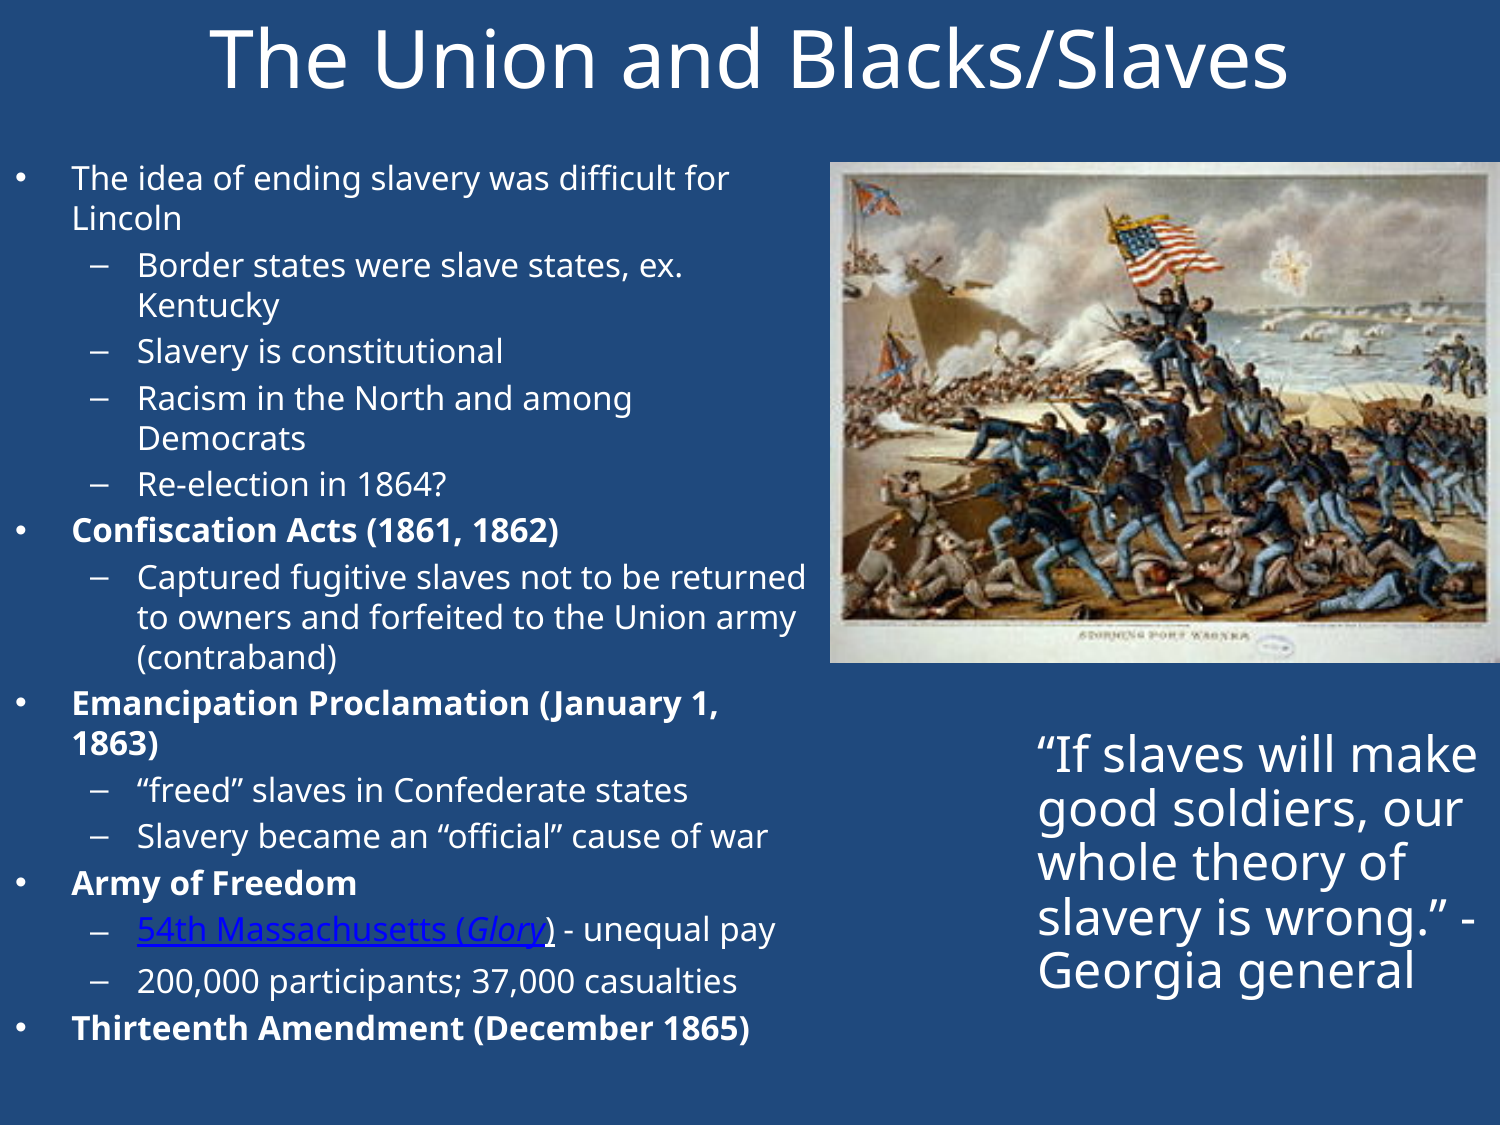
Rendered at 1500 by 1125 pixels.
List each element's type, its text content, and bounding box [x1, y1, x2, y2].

list The idea of ending slavery was difficult for Lincoln Border states were slave states, ex. Kentucky Slavery is constitutional Racism in the North and among Democrats Re-election in 1864? Confiscation Acts (1861, 1862) Captured fugitive slaves not to be returned to owners and forfeited to the Union army (contraband) Emancipation Proclamation (January 1, 1863) “freed” slaves in Confederate states Slavery became an “official” cause of war Army of Freedom 54th Massachusetts (Glory) - unequal pay 200,000 participants; 37,000 casualties Thirteenth Amendment (December 1865) [0, 149, 825, 1121]
text_box “If slaves will make good soldiers, our whole theory of slavery is wrong.” - Georgia general [947, 722, 1500, 1008]
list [829, 162, 1500, 663]
title The Union and Blacks/Slaves [50, 0, 1451, 113]
